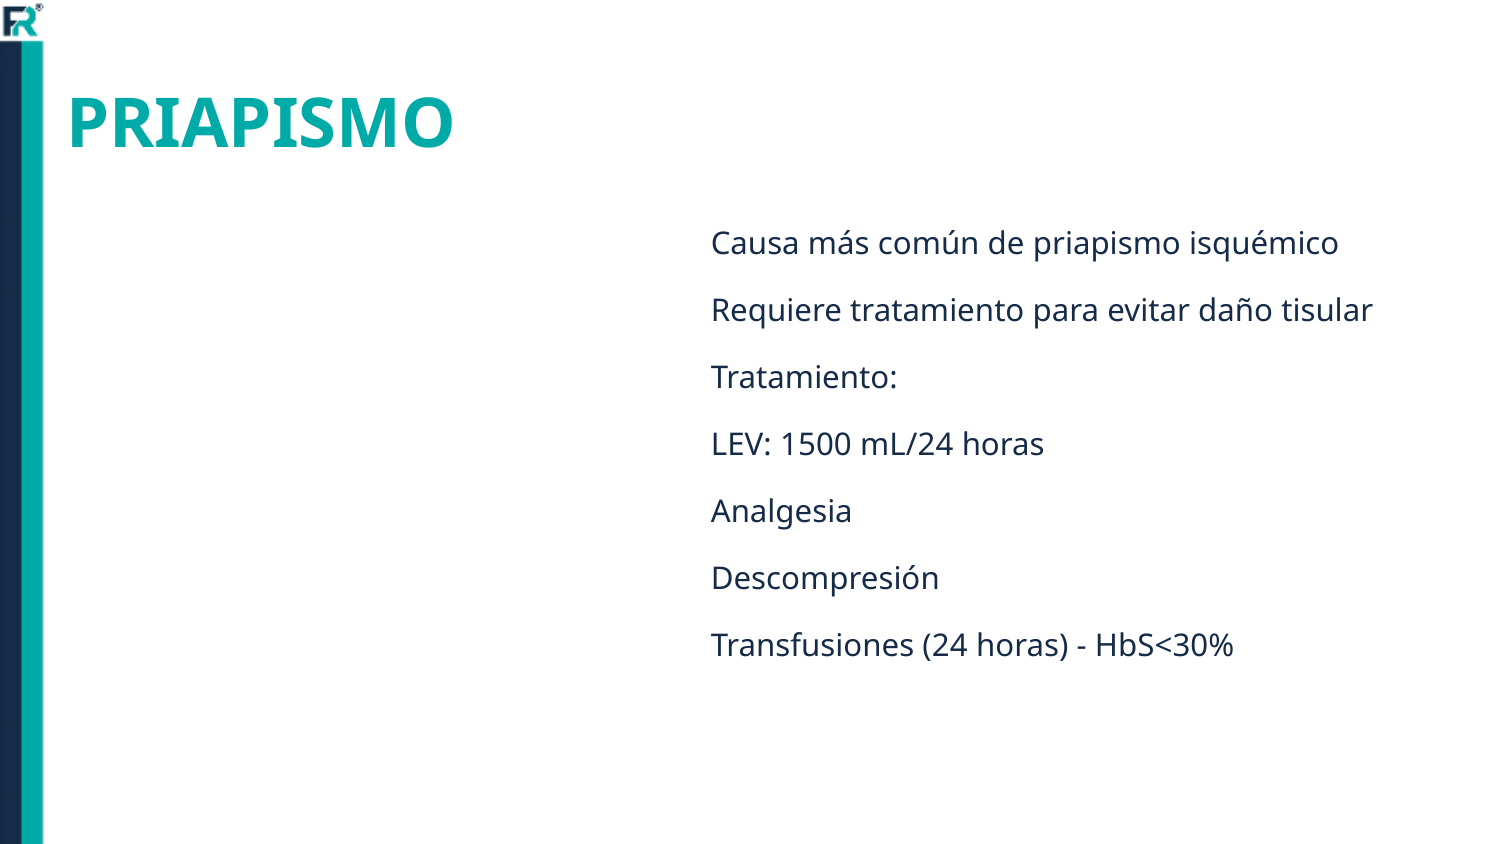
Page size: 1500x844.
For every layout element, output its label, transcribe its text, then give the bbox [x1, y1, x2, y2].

picture [0, 0, 1500, 844]
title PRIAPISMO [51, 72, 1449, 167]
list Causa más común de priapismo isquémico Requiere tratamiento para evitar daño tisular Tratamiento: LEV: 1500 mL/24 horas Analgesia Descompresión Transfusiones (24 horas) - HbS<30% [695, 212, 1449, 750]
